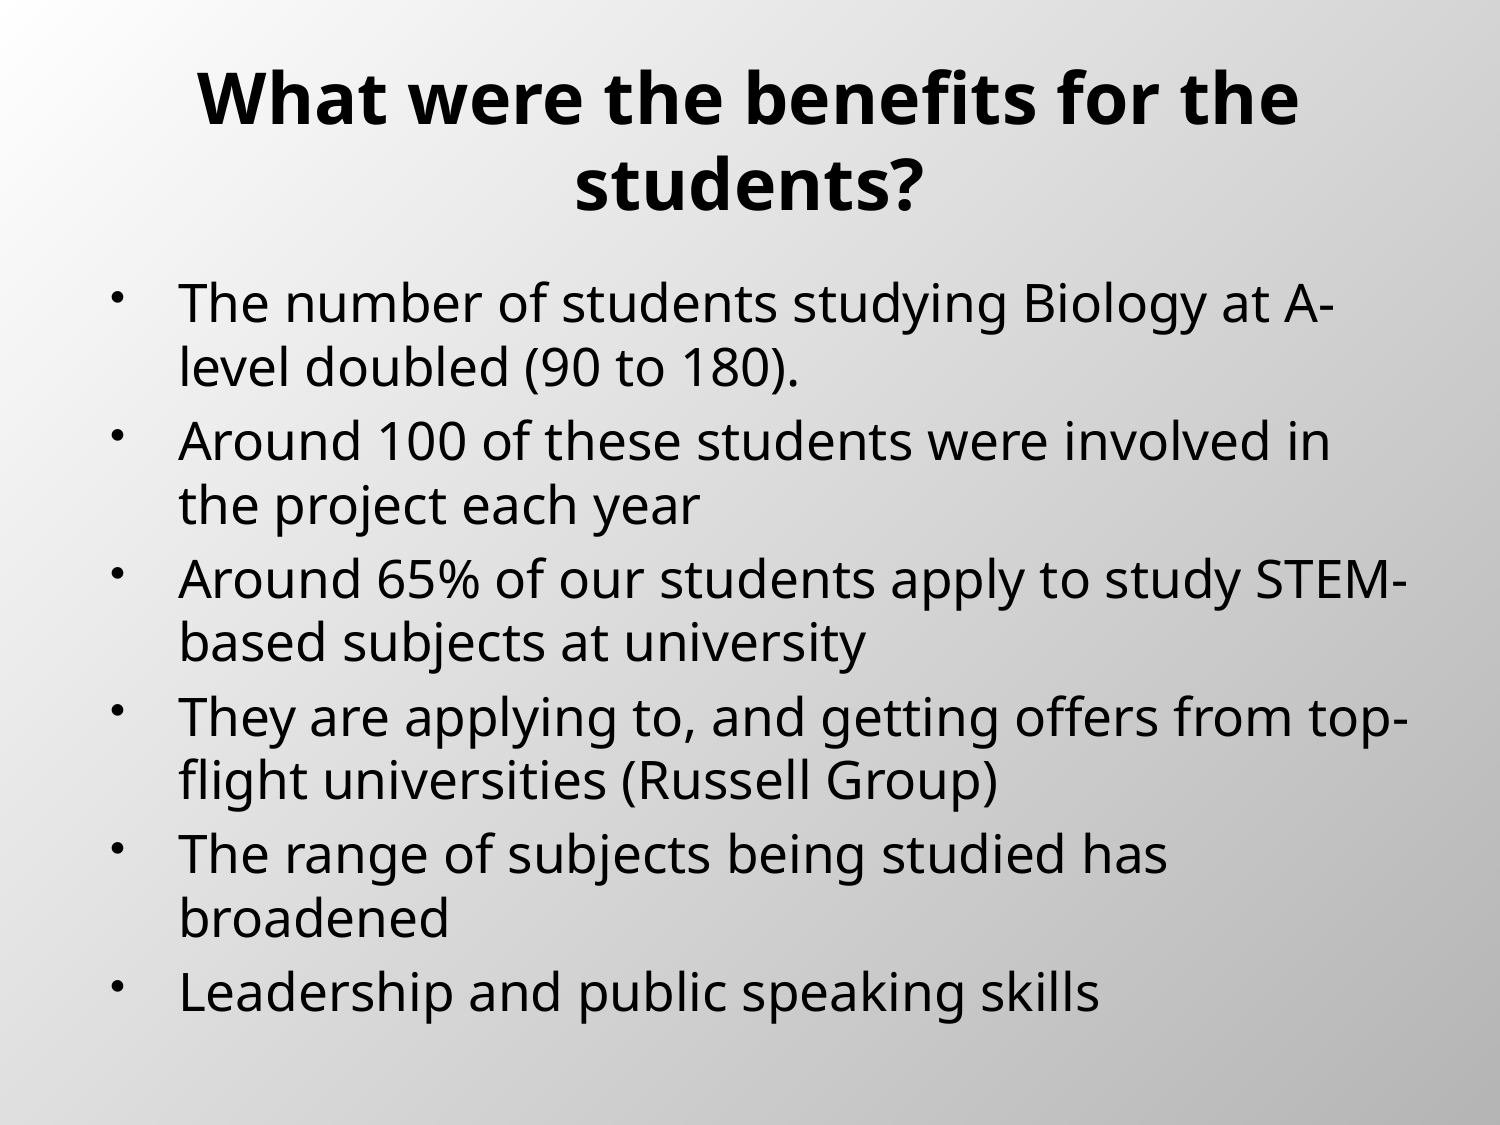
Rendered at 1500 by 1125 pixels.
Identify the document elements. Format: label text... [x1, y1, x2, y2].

list The number of students studying Biology at A-level doubled (90 to 180). Around 100 of these students were involved in the project each year Around 65% of our students apply to study STEM-based subjects at university They are applying to, and getting offers from top-flight universities (Russell Group) The range of subjects being studied has broadened Leadership and public speaking skills [75, 262, 1425, 1035]
title What were the benefits for the students? [75, 45, 1425, 233]
